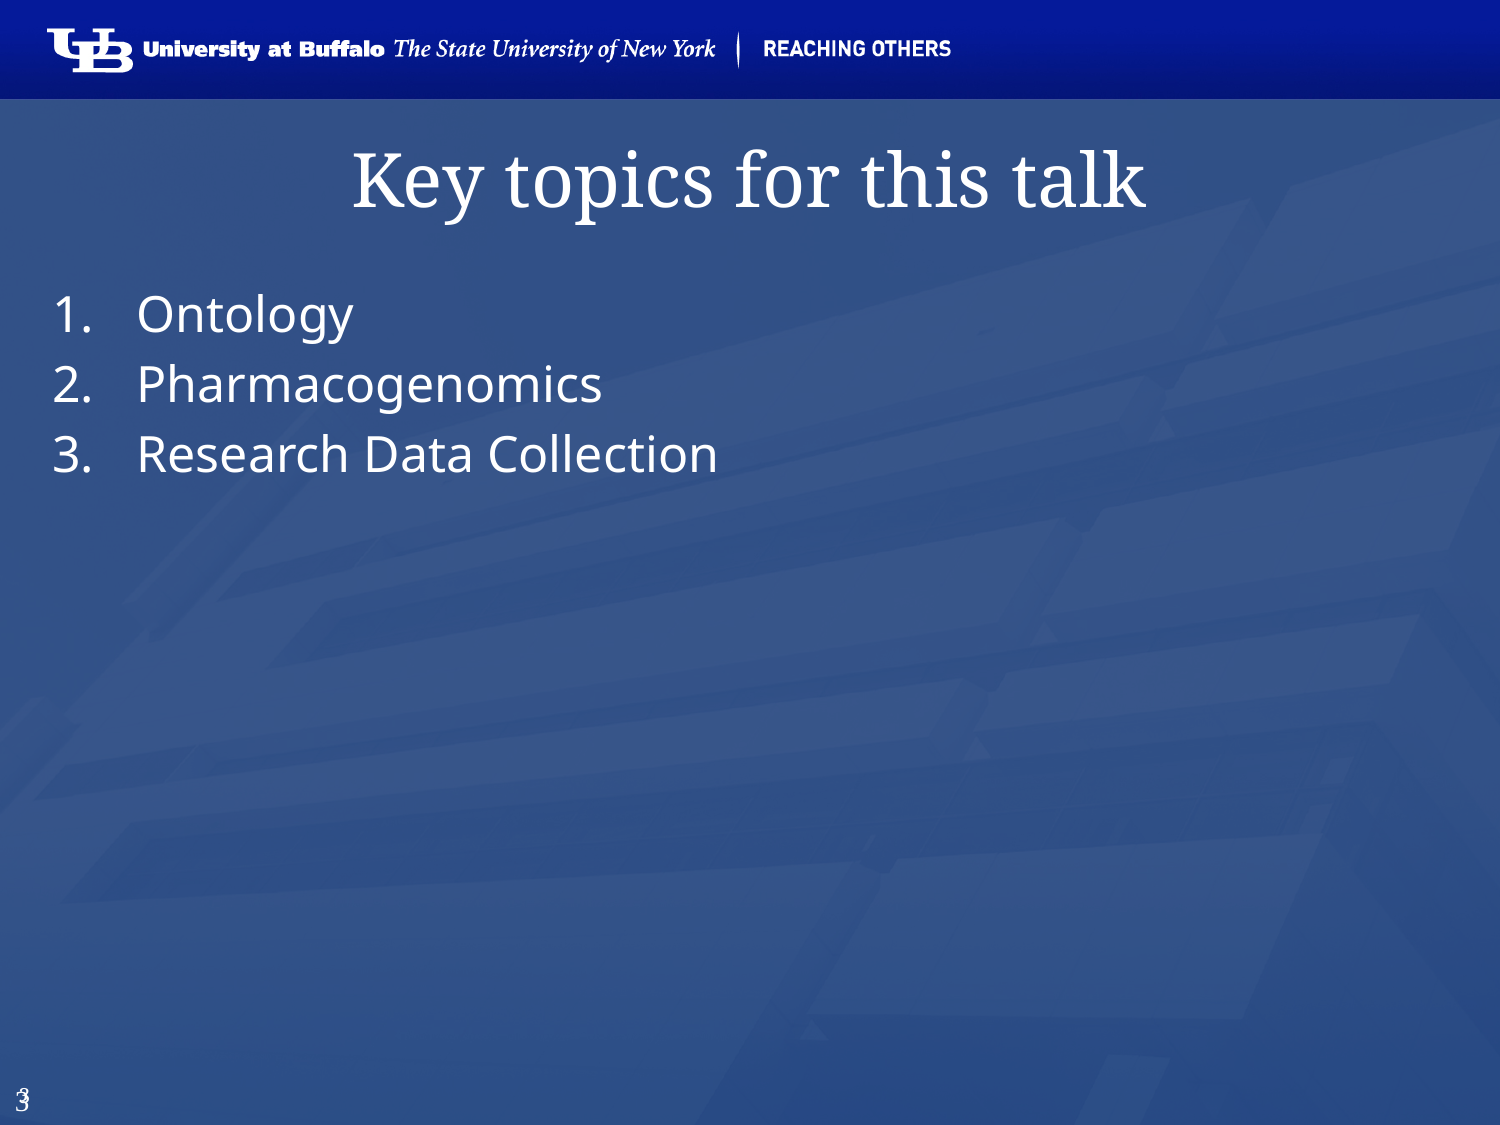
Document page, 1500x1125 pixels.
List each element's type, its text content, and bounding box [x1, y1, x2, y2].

title Key topics for this talk [37, 125, 1463, 250]
picture [0, 0, 1500, 99]
list Ontology Pharmacogenomics Research Data Collection [37, 275, 1463, 1088]
slide_number 3 [0, 1074, 101, 1125]
